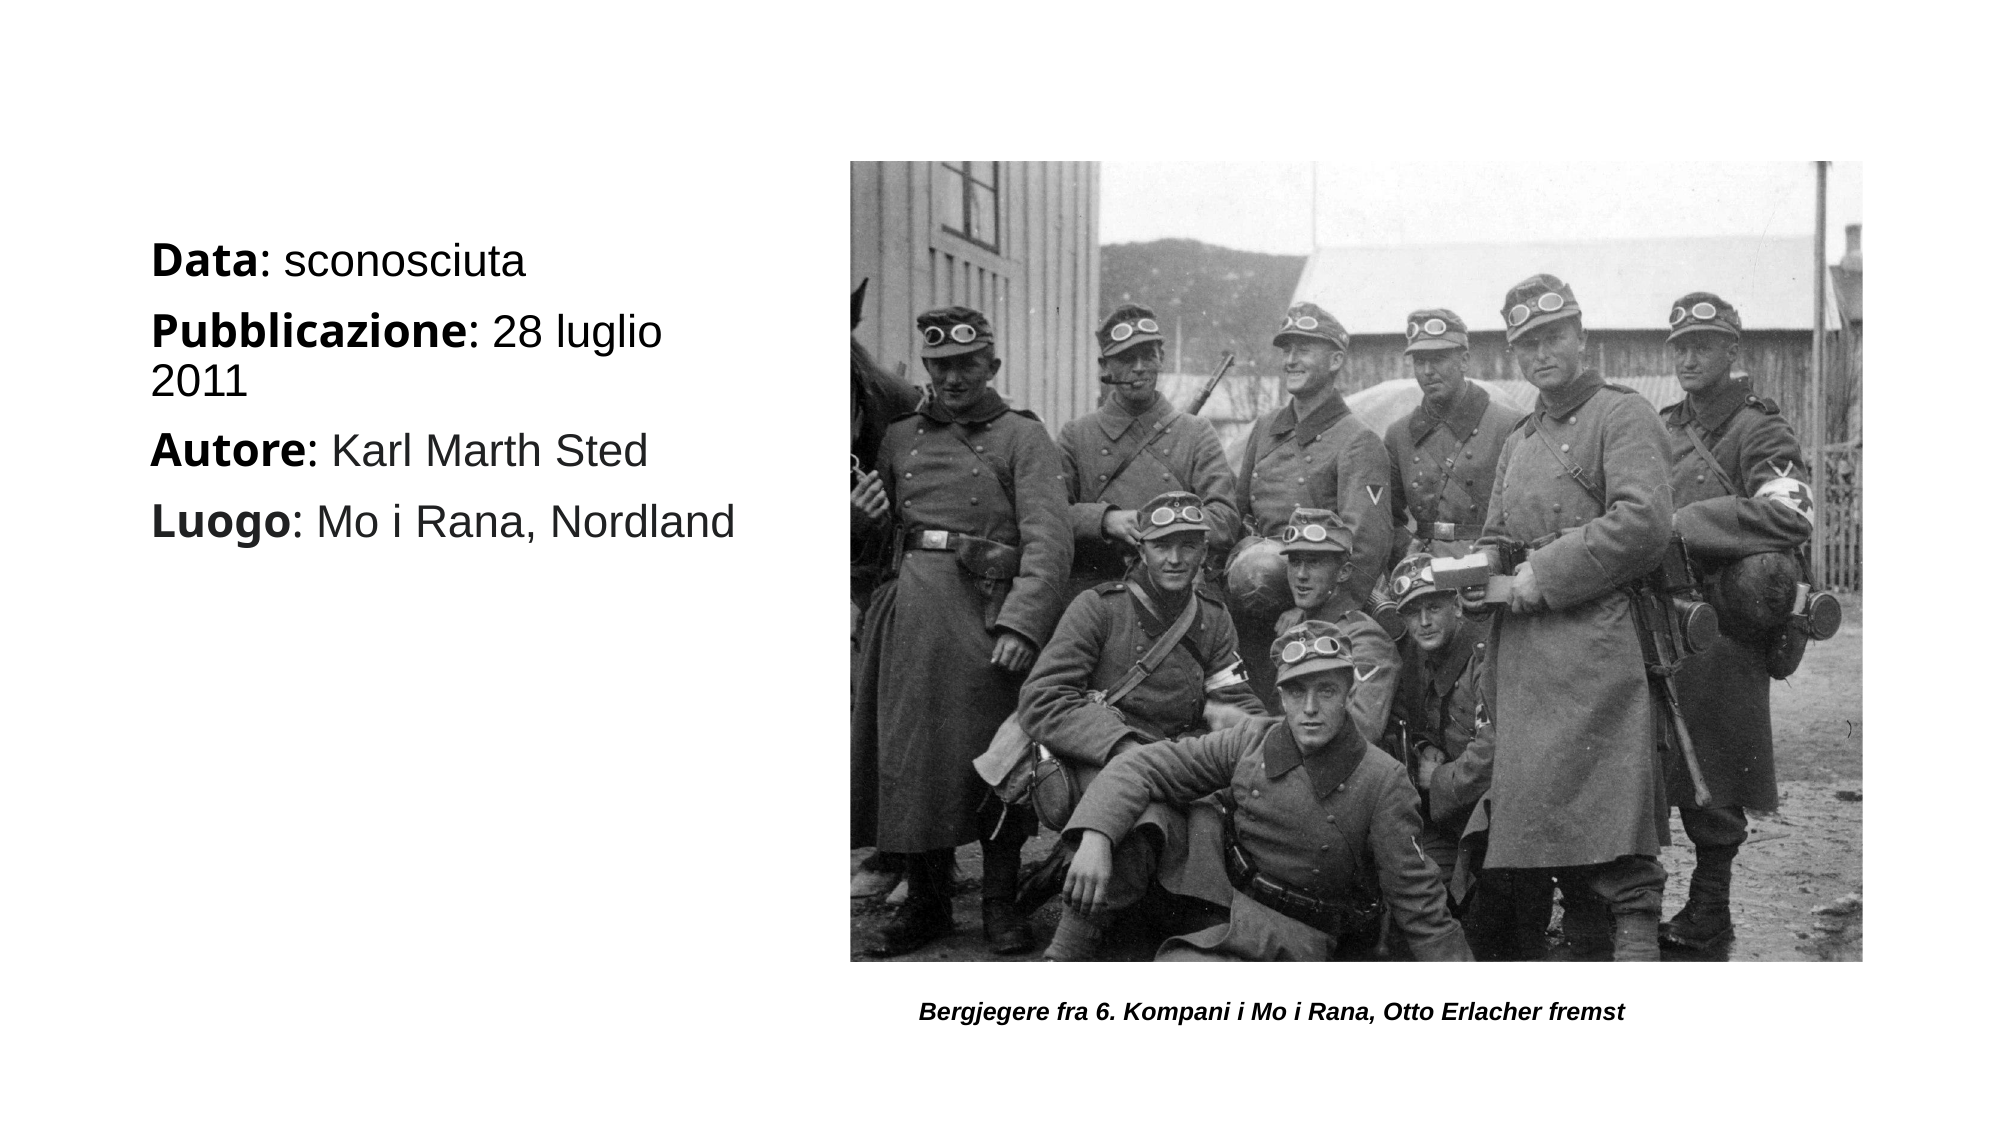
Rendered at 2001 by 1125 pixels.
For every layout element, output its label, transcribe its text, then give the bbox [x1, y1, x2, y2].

list Data: sconosciuta Pubblicazione: 28 luglio 2011 Autore: Karl Marth Sted Luogo: Mo i Rana, Nordland [135, 229, 781, 856]
text_box Bergjegere fra 6. Kompani i Mo i Rana, Otto Erlacher fremst [903, 988, 1681, 1079]
picture [850, 161, 1863, 962]
